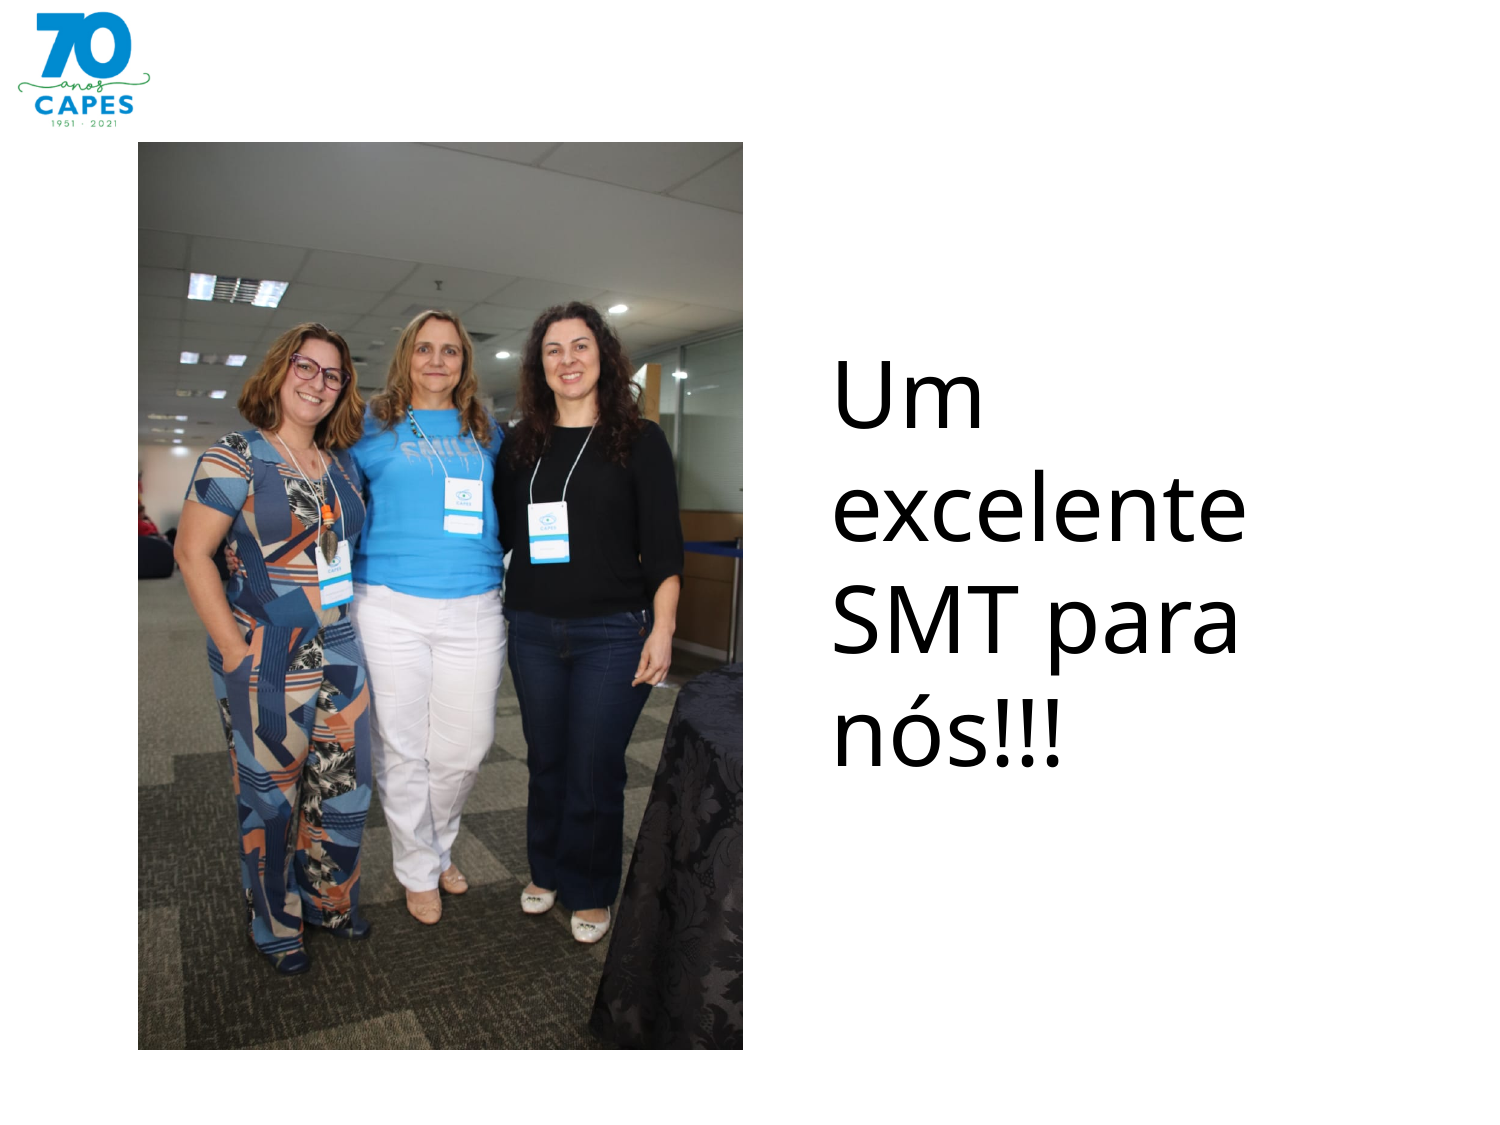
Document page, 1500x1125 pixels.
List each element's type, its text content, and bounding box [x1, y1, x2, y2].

picture [138, 142, 743, 1050]
picture [11, 2, 158, 135]
text_box Um excelente SMT para nós!!! [815, 327, 1432, 793]
